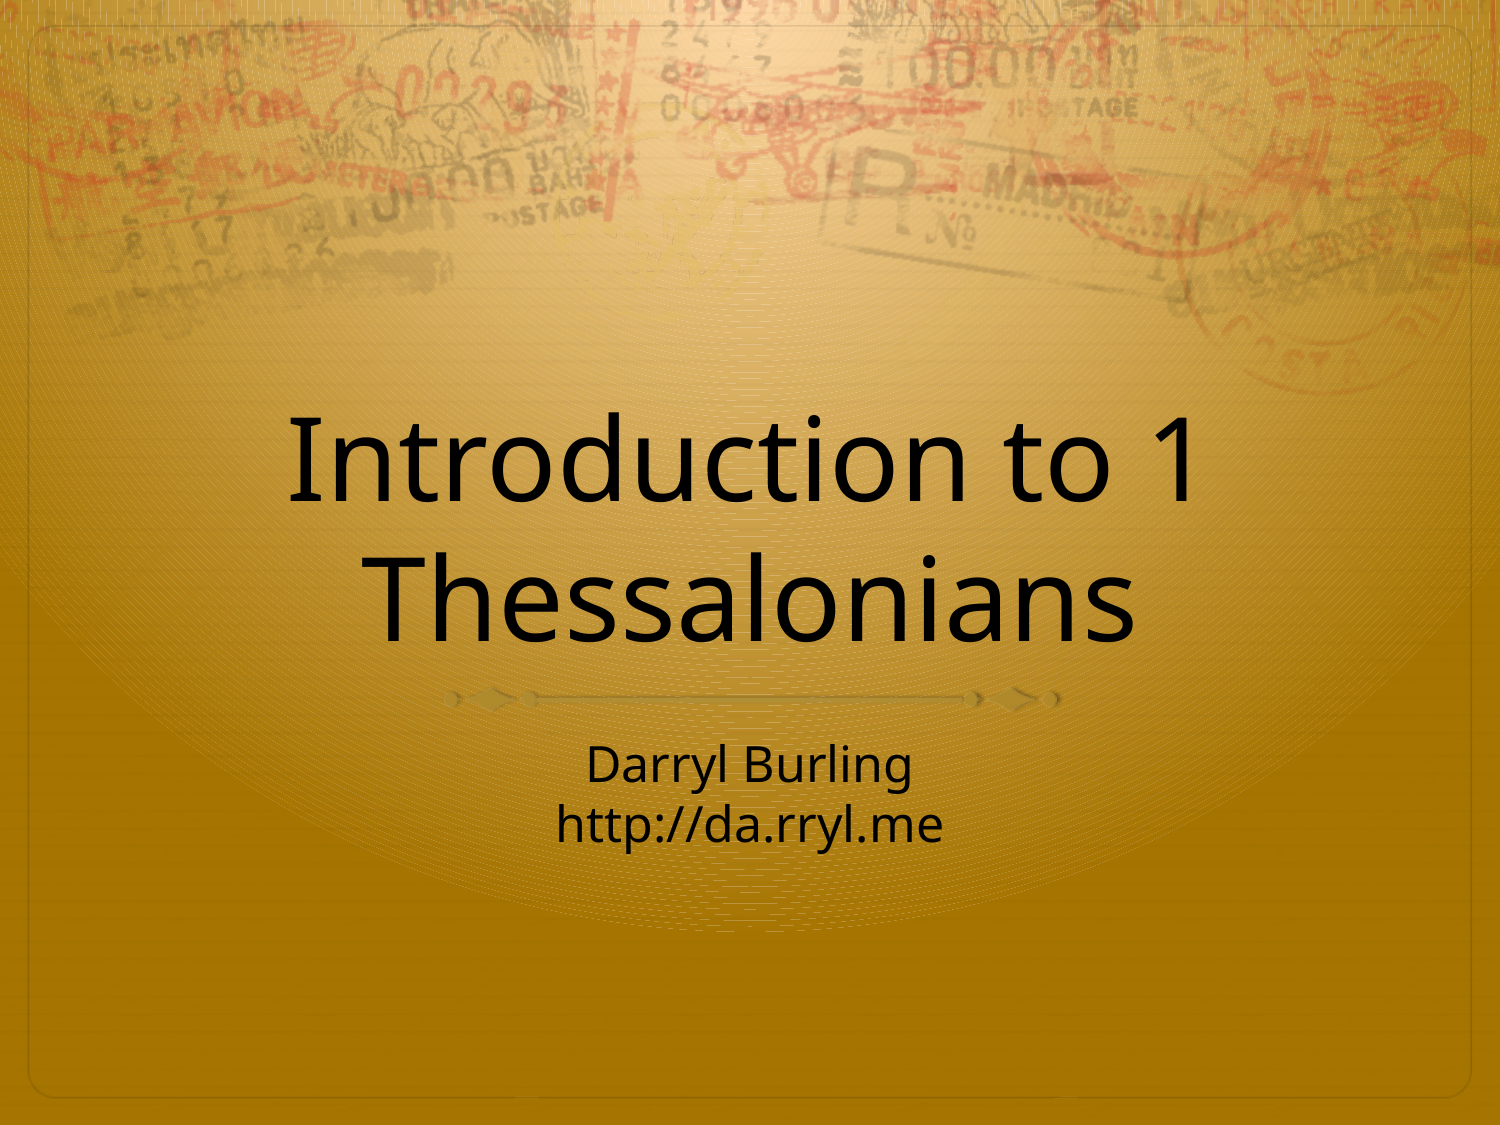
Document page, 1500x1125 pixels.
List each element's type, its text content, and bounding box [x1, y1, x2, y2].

picture [0, 0, 1500, 1125]
subtitle Darryl Burling http://da.rryl.me [93, 725, 1407, 925]
title Introduction to 1 Thessalonians [93, 275, 1407, 673]
